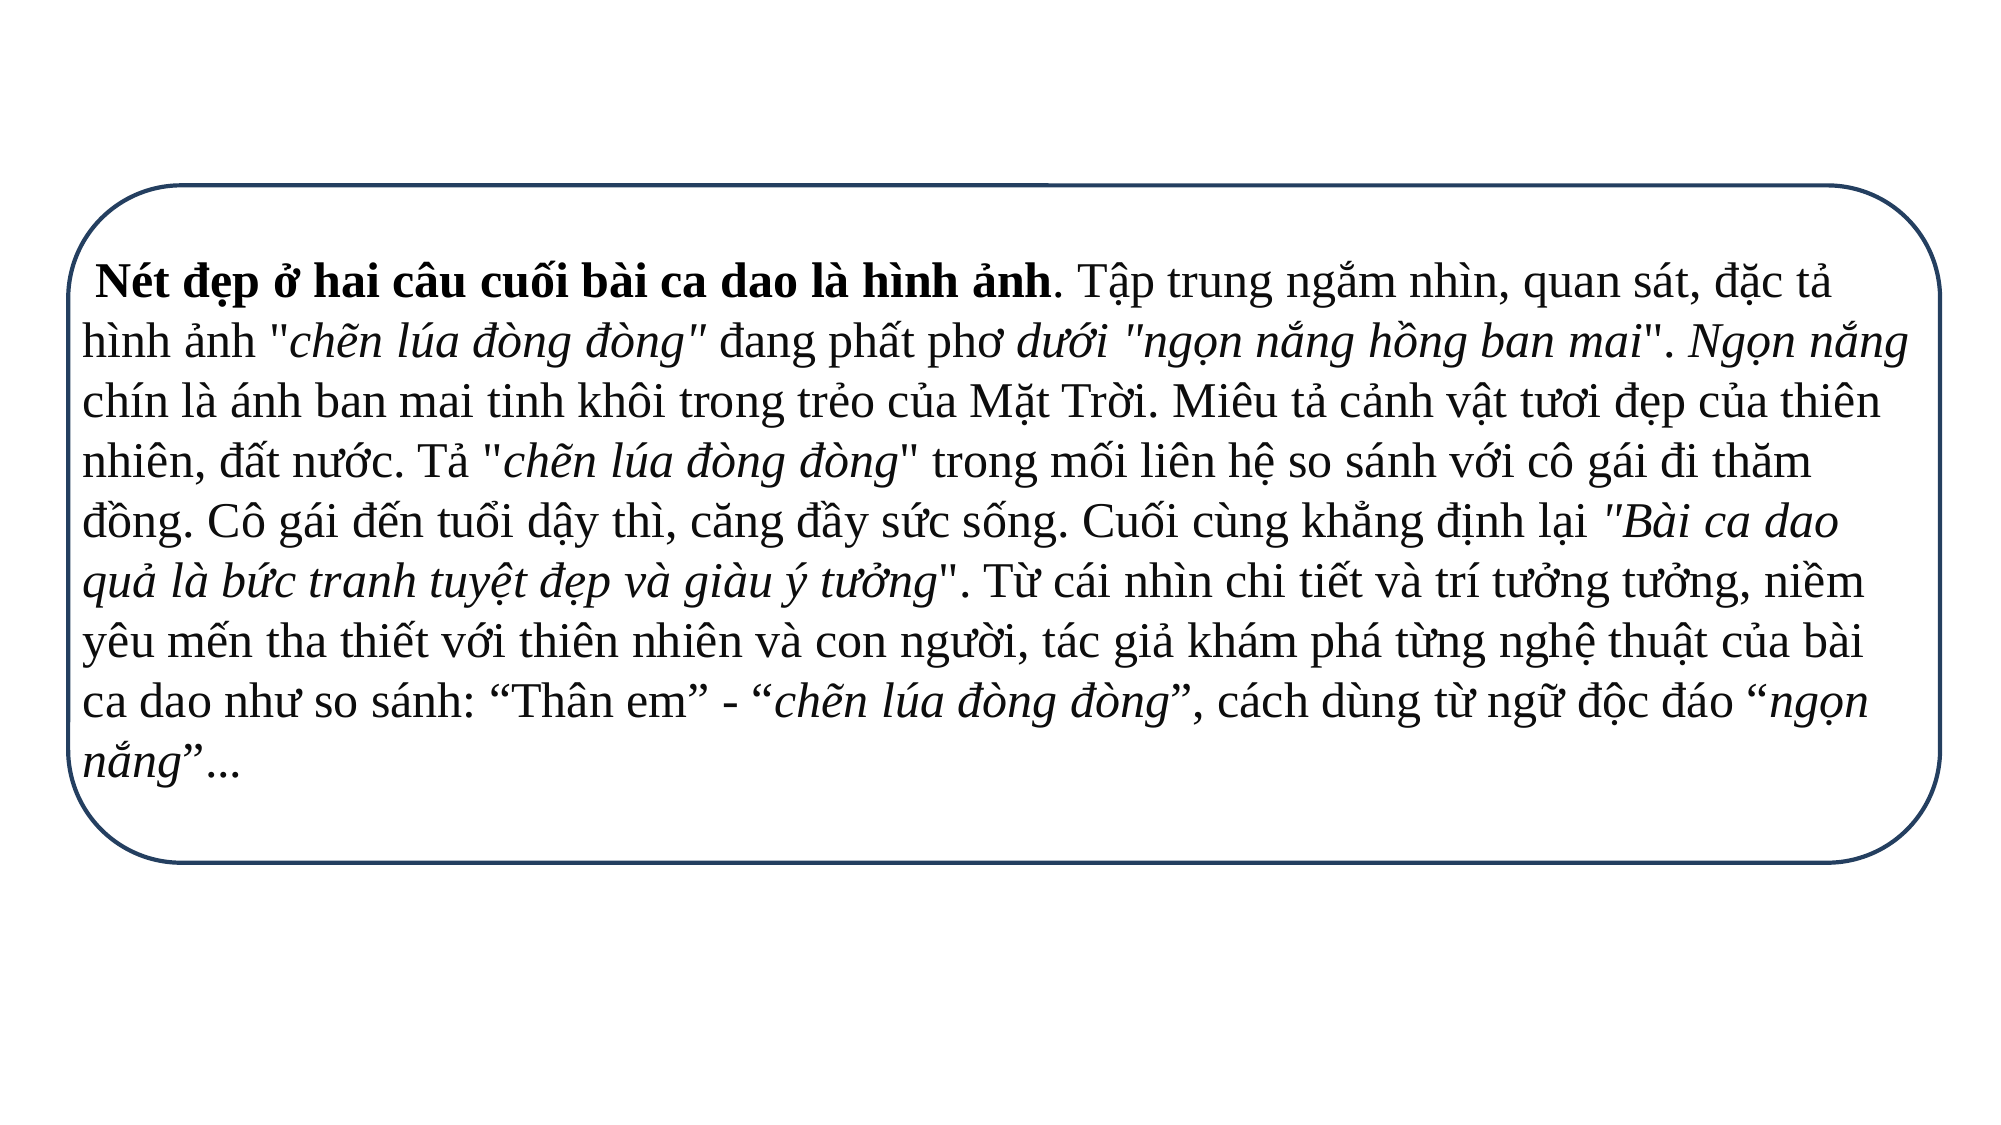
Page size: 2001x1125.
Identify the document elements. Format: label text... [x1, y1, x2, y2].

text_box [1932, 256, 1941, 792]
text_box [84, 185, 1924, 239]
text_box Nét đẹp ở hai câu cuối bài ca dao là hình ảnh. Tập trung ngắm nhìn, quan sát, đặc tả hình ảnh "chẽn lúa đòng đòng" đang phất phơ dưới "ngọn nắng hồng ban mai". Ngọn nắng chín là ánh ban mai tinh khôi trong trẻo của Mặt Trời. Miêu tả cảnh vật tươi đẹp của thiên nhiên, đất nước. Tả "chẽn lúa đòng đòng" trong mối liên hệ so sánh với cô gái đi thăm đồng. Cô gái đến tuổi dậy thì, căng đầy sức sống. Cuối cùng khẳng định lại "Bài ca dao quả là bức tranh tuyệt đẹp và giàu ý tưởng". Từ cái nhìn chi tiết và trí tưởng tưởng, niềm yêu mến tha thiết với thiên nhiên và con người, tác giả khám phá từng nghệ thuật của bài ca dao như so sánh: “Thân em” - “chẽn lúa đòng đòng”, cách dùng từ ngữ độc đáo “ngọn nắng”... [68, 239, 1932, 795]
text_box [77, 795, 1931, 863]
